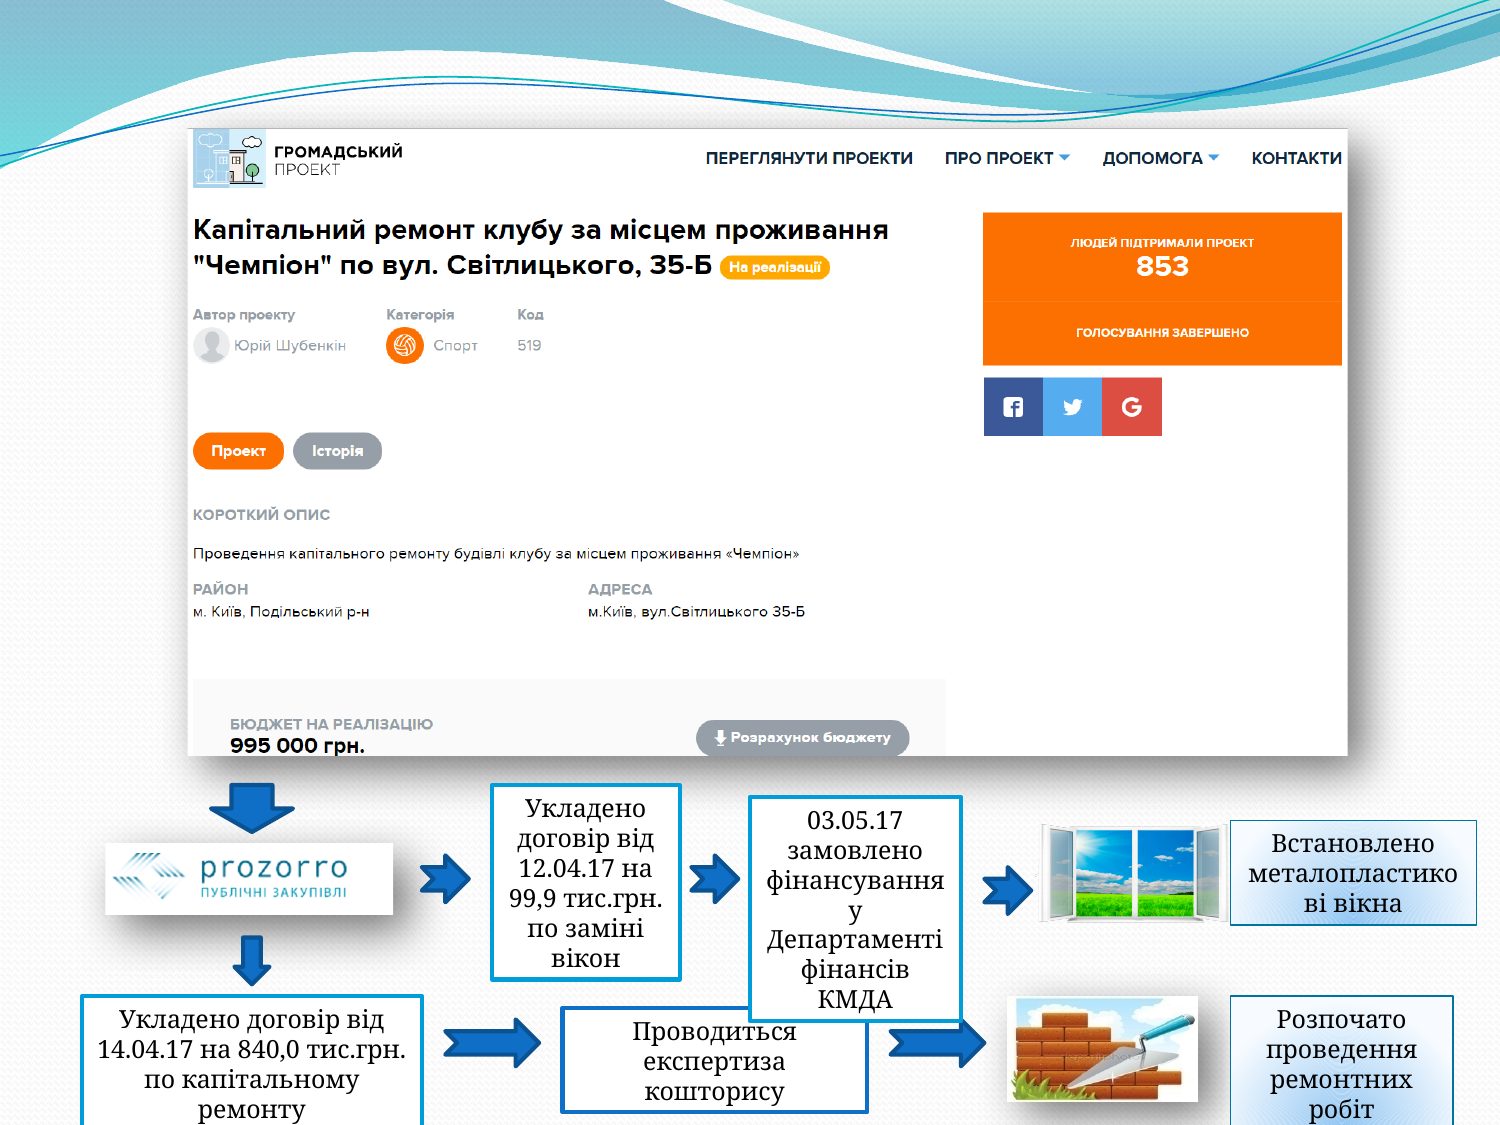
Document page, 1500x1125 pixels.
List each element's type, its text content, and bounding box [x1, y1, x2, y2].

text_box [888, 1018, 987, 1069]
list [105, 843, 394, 915]
text_box [1236, 821, 1243, 926]
text_box [208, 782, 295, 834]
picture [1007, 995, 1199, 1102]
picture [1232, 822, 1236, 923]
picture [187, 128, 1348, 756]
text_box Проводиться експертиза кошторису [560, 1006, 869, 1114]
text_box 03.05.17 замовлено фінансування у Департаменті фінансів КМДА [748, 795, 963, 1023]
text_box [689, 853, 741, 905]
text_box Укладено договір від 14.04.17 на 840,0 тис.грн. по капітальному ремонту [80, 994, 424, 1125]
text_box Укладено договір від 12.04.17 на 99,9 тис.грн. по заміні вікон [490, 783, 682, 982]
text_box Розпочато проведення ремонтних робіт [1230, 995, 1454, 1125]
picture [1031, 820, 1229, 926]
text_box [443, 1017, 542, 1069]
text_box Встановлено металопластикові вікна [1236, 820, 1477, 926]
text_box [982, 865, 1024, 916]
text_box [419, 853, 471, 905]
text_box [232, 935, 272, 987]
